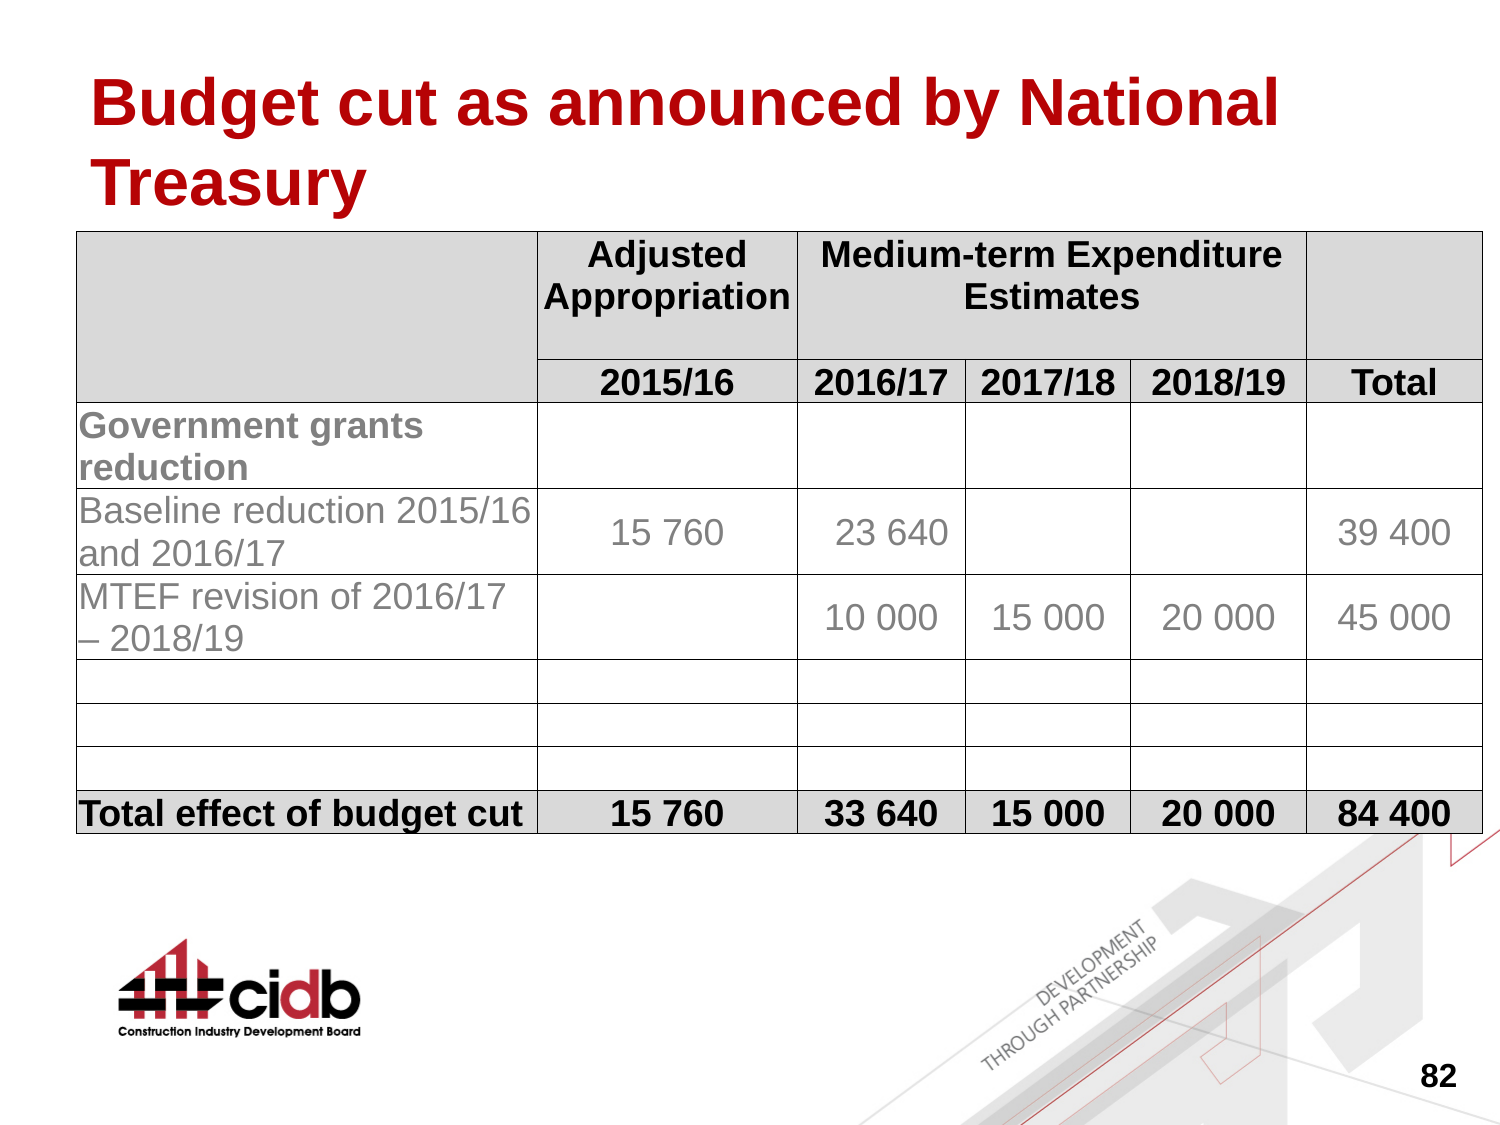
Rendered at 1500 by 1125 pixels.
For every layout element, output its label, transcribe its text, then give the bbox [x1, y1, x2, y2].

table_cell [1131, 660, 1306, 703]
table_cell [1131, 704, 1306, 746]
table_cell [538, 747, 797, 790]
table_cell [1307, 403, 1482, 488]
table_cell [798, 403, 965, 488]
table_cell 15 000 [966, 791, 1130, 833]
table_cell 10 000 [798, 575, 965, 659]
table_cell [77, 704, 537, 746]
table_cell [1307, 660, 1482, 703]
table_cell Total effect of budget cut [77, 791, 537, 833]
table_cell [966, 489, 1130, 574]
table_cell 15 760 [538, 489, 797, 574]
table_cell [966, 660, 1130, 703]
table_cell 20 000 [1131, 575, 1306, 659]
table_cell 33 640 [798, 791, 965, 833]
table_header [77, 232, 537, 402]
table_cell [538, 660, 797, 703]
table_cell [1307, 747, 1482, 790]
table_cell 2016/17 [798, 360, 965, 402]
table_cell 84 400 [1307, 791, 1482, 833]
table_cell 2015/16 [538, 360, 797, 402]
table_cell MTEF revision of 2016/17 – 2018/19 [77, 575, 537, 659]
table_cell 45 000 [1307, 575, 1482, 659]
table_cell [1131, 403, 1306, 488]
table_cell Total [1307, 360, 1482, 402]
picture [0, 0, 1500, 1125]
table_header Adjusted Appropriation [538, 232, 797, 359]
table_cell [538, 704, 797, 746]
table_cell [1131, 747, 1306, 790]
table_cell [77, 660, 537, 703]
table_cell 15 000 [966, 575, 1130, 659]
table_cell [798, 704, 965, 746]
table_cell [798, 660, 965, 703]
table_cell [538, 403, 797, 488]
table_cell [1131, 489, 1306, 574]
table_cell 20 000 [1131, 791, 1306, 833]
table_cell 23 640 [798, 489, 965, 574]
table_cell [1307, 704, 1482, 746]
table_cell [966, 403, 1130, 488]
table_header Medium-term Expenditure Estimates [798, 232, 1306, 359]
table_cell [966, 747, 1130, 790]
table_cell [798, 747, 965, 790]
table_cell Baseline reduction 2015/16 and 2016/17 [77, 489, 537, 574]
table_cell 15 760 [538, 791, 797, 833]
table_header [1307, 232, 1482, 359]
table_cell 2017/18 [966, 360, 1130, 402]
table_cell 2018/19 [1131, 360, 1306, 402]
table_cell 39 400 [1307, 489, 1482, 574]
table_cell [966, 704, 1130, 746]
table_cell Government grants reduction [77, 403, 537, 488]
table_cell [77, 747, 537, 790]
title Budget cut as announced by National Treasury [75, 45, 1425, 233]
table_cell [538, 575, 797, 659]
